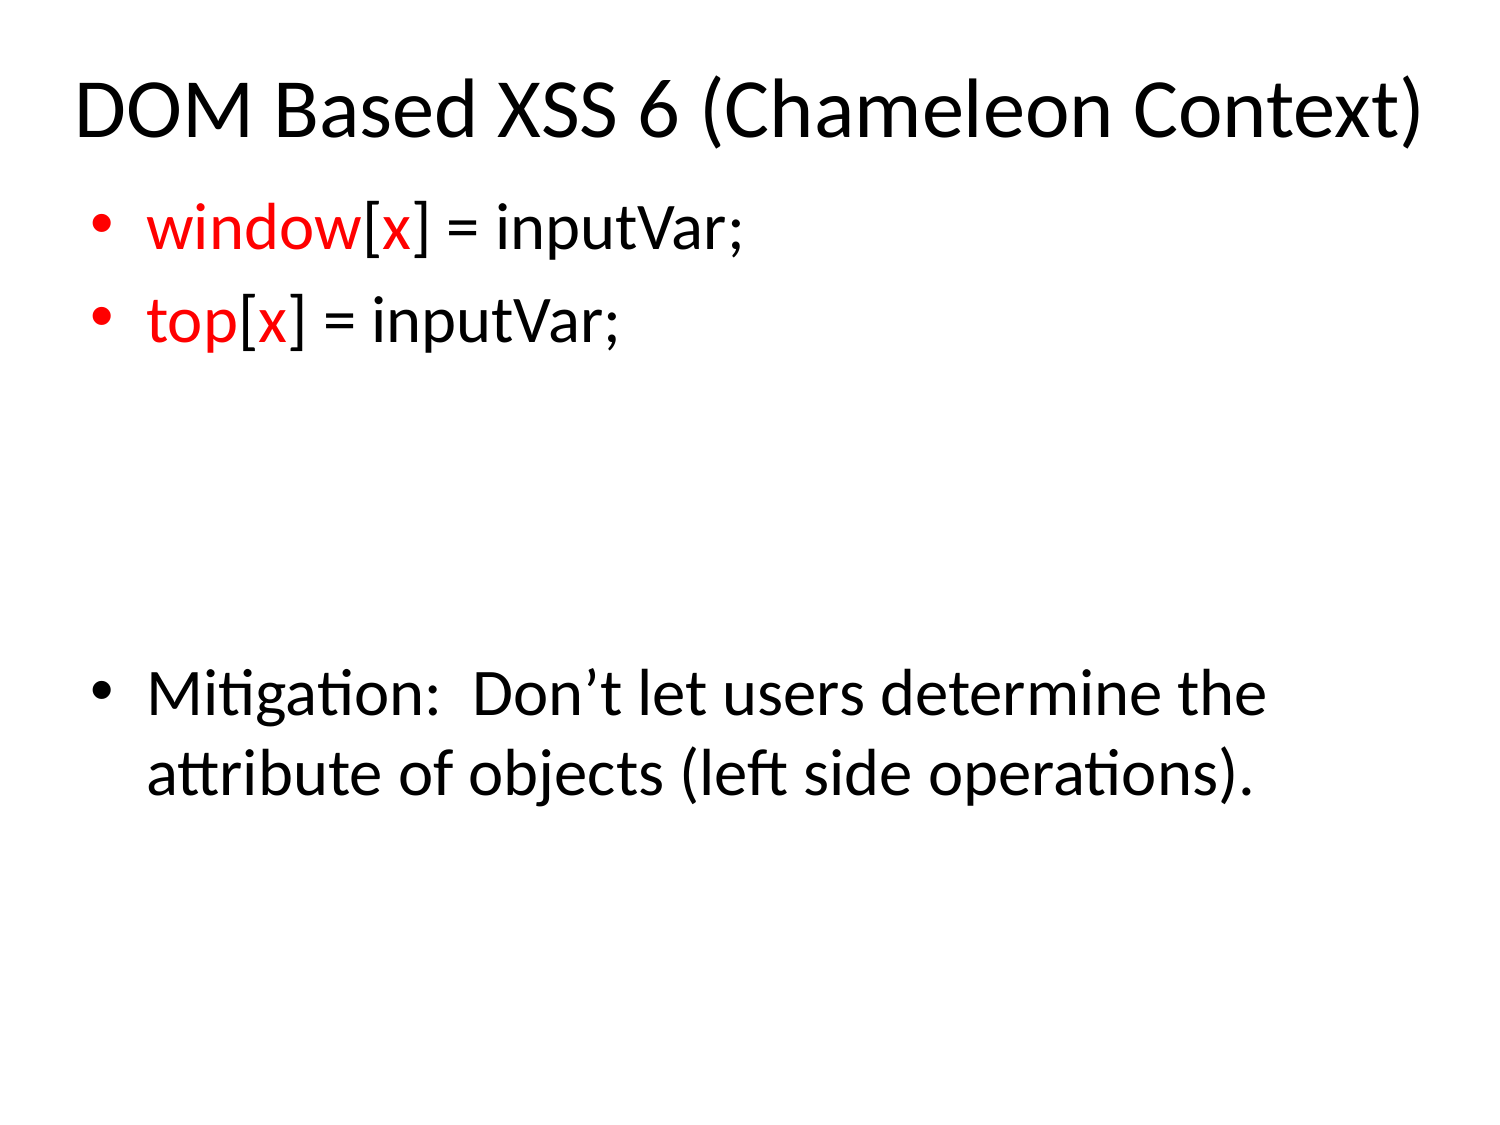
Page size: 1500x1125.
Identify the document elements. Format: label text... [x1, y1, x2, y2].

title DOM Based XSS 6 (Chameleon Context) [37, 45, 1463, 163]
list window[x] = inputVar; top[x] = inputVar; Mitigation: Don’t let users determine the attribute of objects (left side operations). [75, 174, 1425, 1005]
